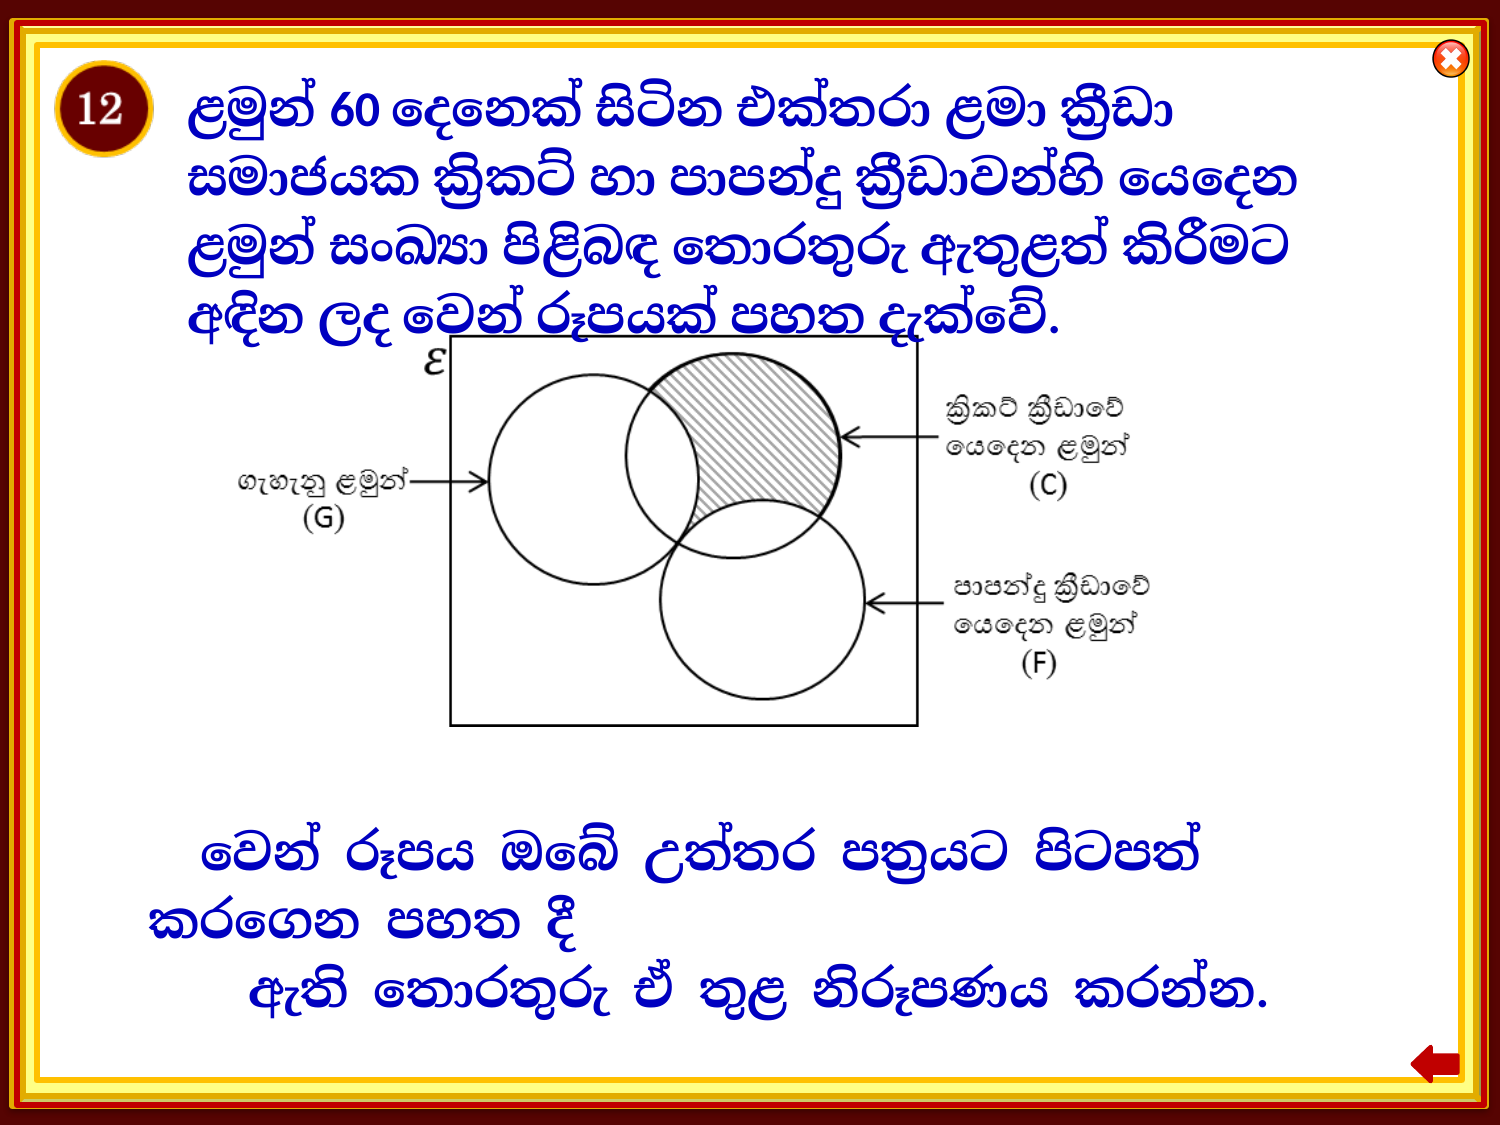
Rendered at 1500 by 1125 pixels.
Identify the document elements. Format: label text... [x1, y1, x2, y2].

picture [45, 59, 173, 172]
text_box ළමුන් 60 දෙනෙක් සිටින එක්තරා ළමා ක්‍රීඩා සමාජයක ක්‍රිකට් හා පාපන්දු ක්‍රීඩාවන්හි යෙදෙන ළමුන් සංඛ්‍යා පිළිබඳ තොරතුරු ඇතුළත් කිරීමට අඳින ලද වෙන් රූපයක් පහත දැක්වේ. [172, 60, 1411, 351]
text_box වෙන් රූපය ඔබේ උත්තර පත්‍රයට පිටපත් කරගෙන පහත දී ඇති තොරතුරු ඒ තුළ නිරූපණය කරන්න. [133, 803, 1411, 1026]
picture [1432, 39, 1470, 78]
picture [215, 310, 1205, 727]
